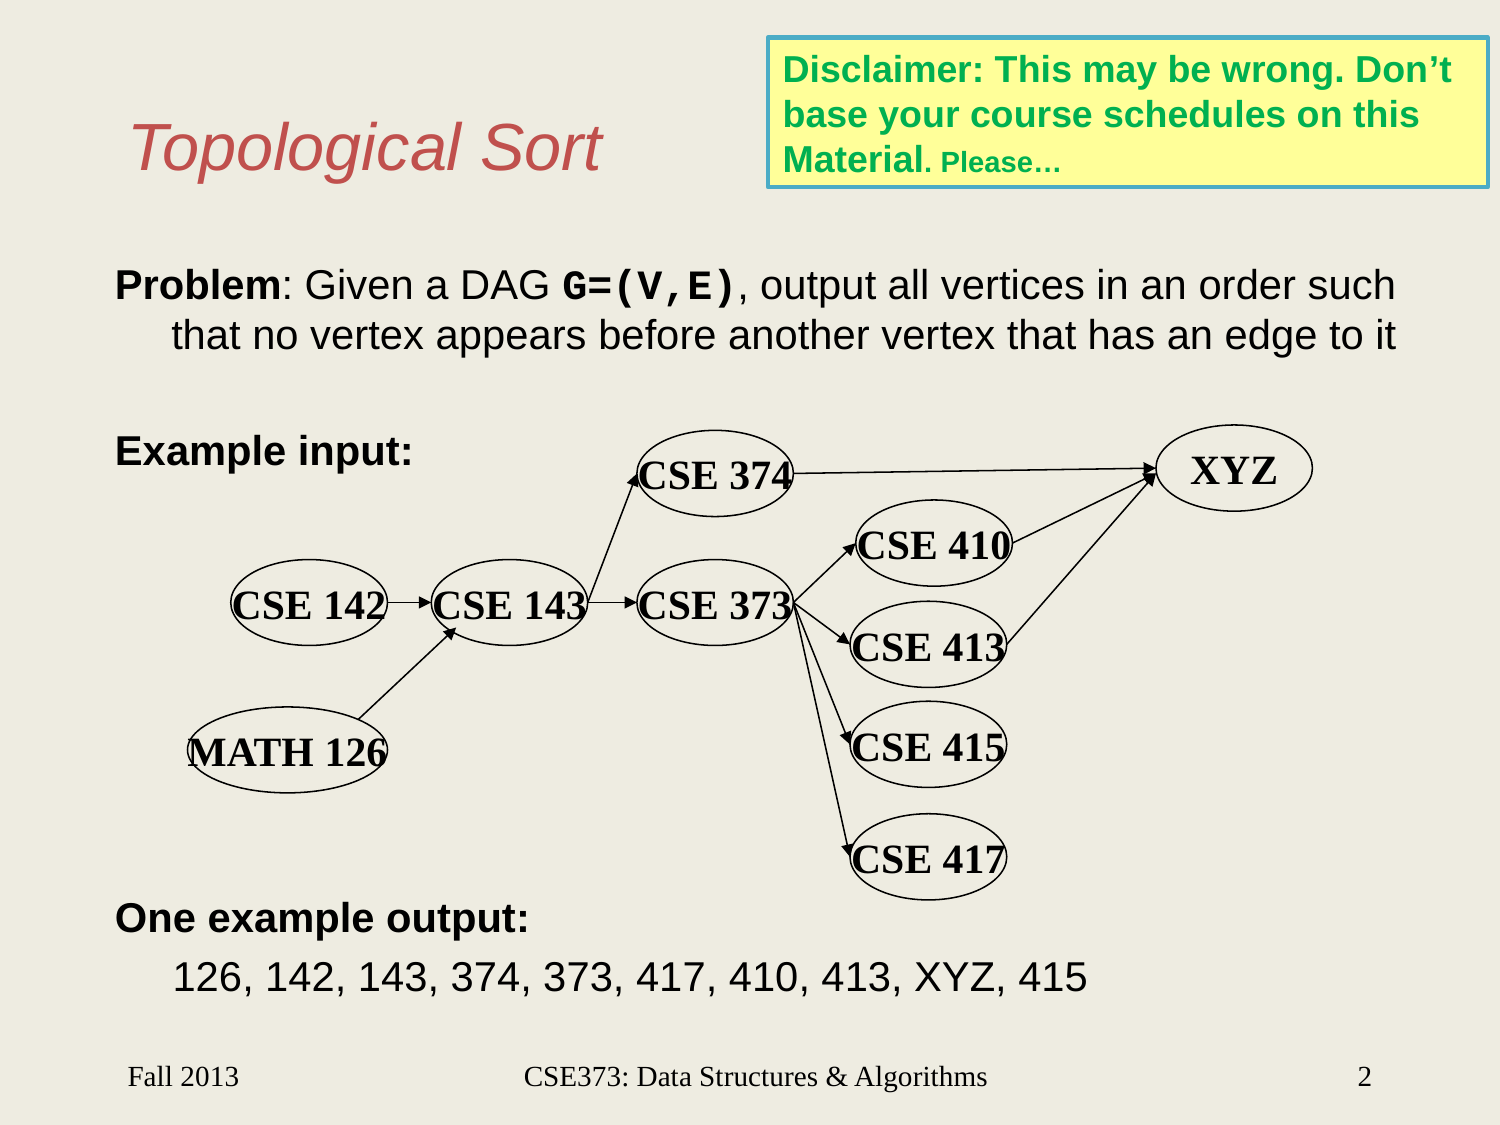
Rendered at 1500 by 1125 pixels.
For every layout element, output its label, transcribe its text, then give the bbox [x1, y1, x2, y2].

slide_number Fall 2013 [112, 1049, 426, 1125]
footer CSE373: Data Structures & Algorithms [474, 1049, 1038, 1125]
title Topological Sort [112, 49, 1388, 238]
text_box Disclaimer: This may be wrong. Don’t base your course schedules on this Material. Please… [766, 35, 1490, 189]
list Problem: Given a DAG G=(V,E), output all vertices in an order such that no vertex appears before another vertex that has an edge to it Example input: One example output: 126, 142, 143, 374, 373, 417, 410, 413, XYZ, 415 [99, 249, 1413, 1026]
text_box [187, 424, 1313, 901]
slide_number 2 [1074, 1049, 1388, 1125]
